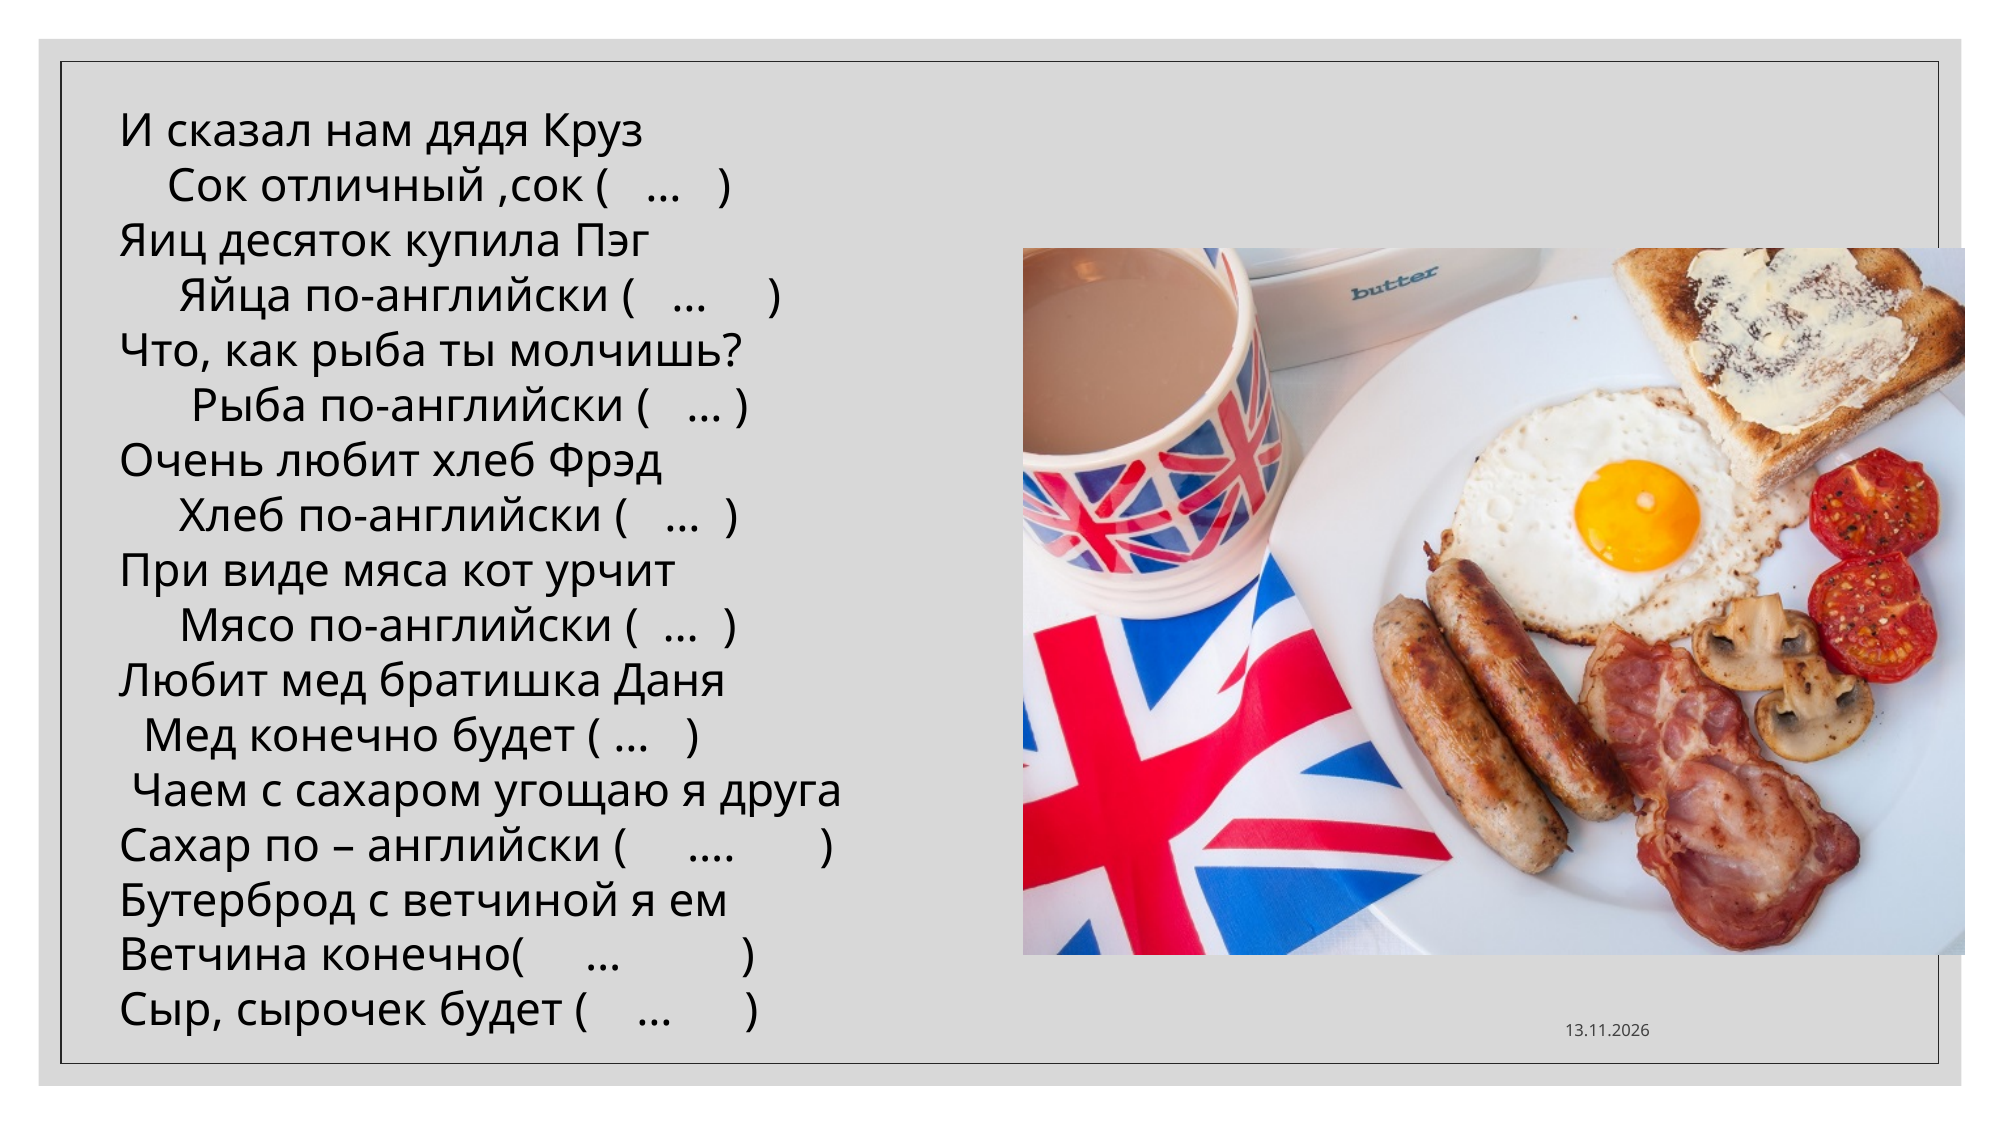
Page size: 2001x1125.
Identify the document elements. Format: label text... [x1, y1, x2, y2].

picture [1023, 248, 1965, 955]
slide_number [1190, 990, 1665, 1050]
text_box И сказал нам дядя Круз Сок отличный ,сок ( … ) Яиц десяток купила Пэг Яйца по-английски ( … ) Что, как рыба ты молчишь? Рыба по-английски ( … ) Очень любит хлеб Фрэд Хлеб по-английски ( … ) При виде мяса кот урчит Мясо по-английски ( … ) Любит мед братишка Даня Мед конечно будет ( … ) Чаем с сахаром угощаю я друга Сахар по – английски ( …. ) Бутерброд с ветчиной я ем Ветчина конечно( … ) Сыр, сырочек будет ( … ) [104, 93, 936, 1043]
